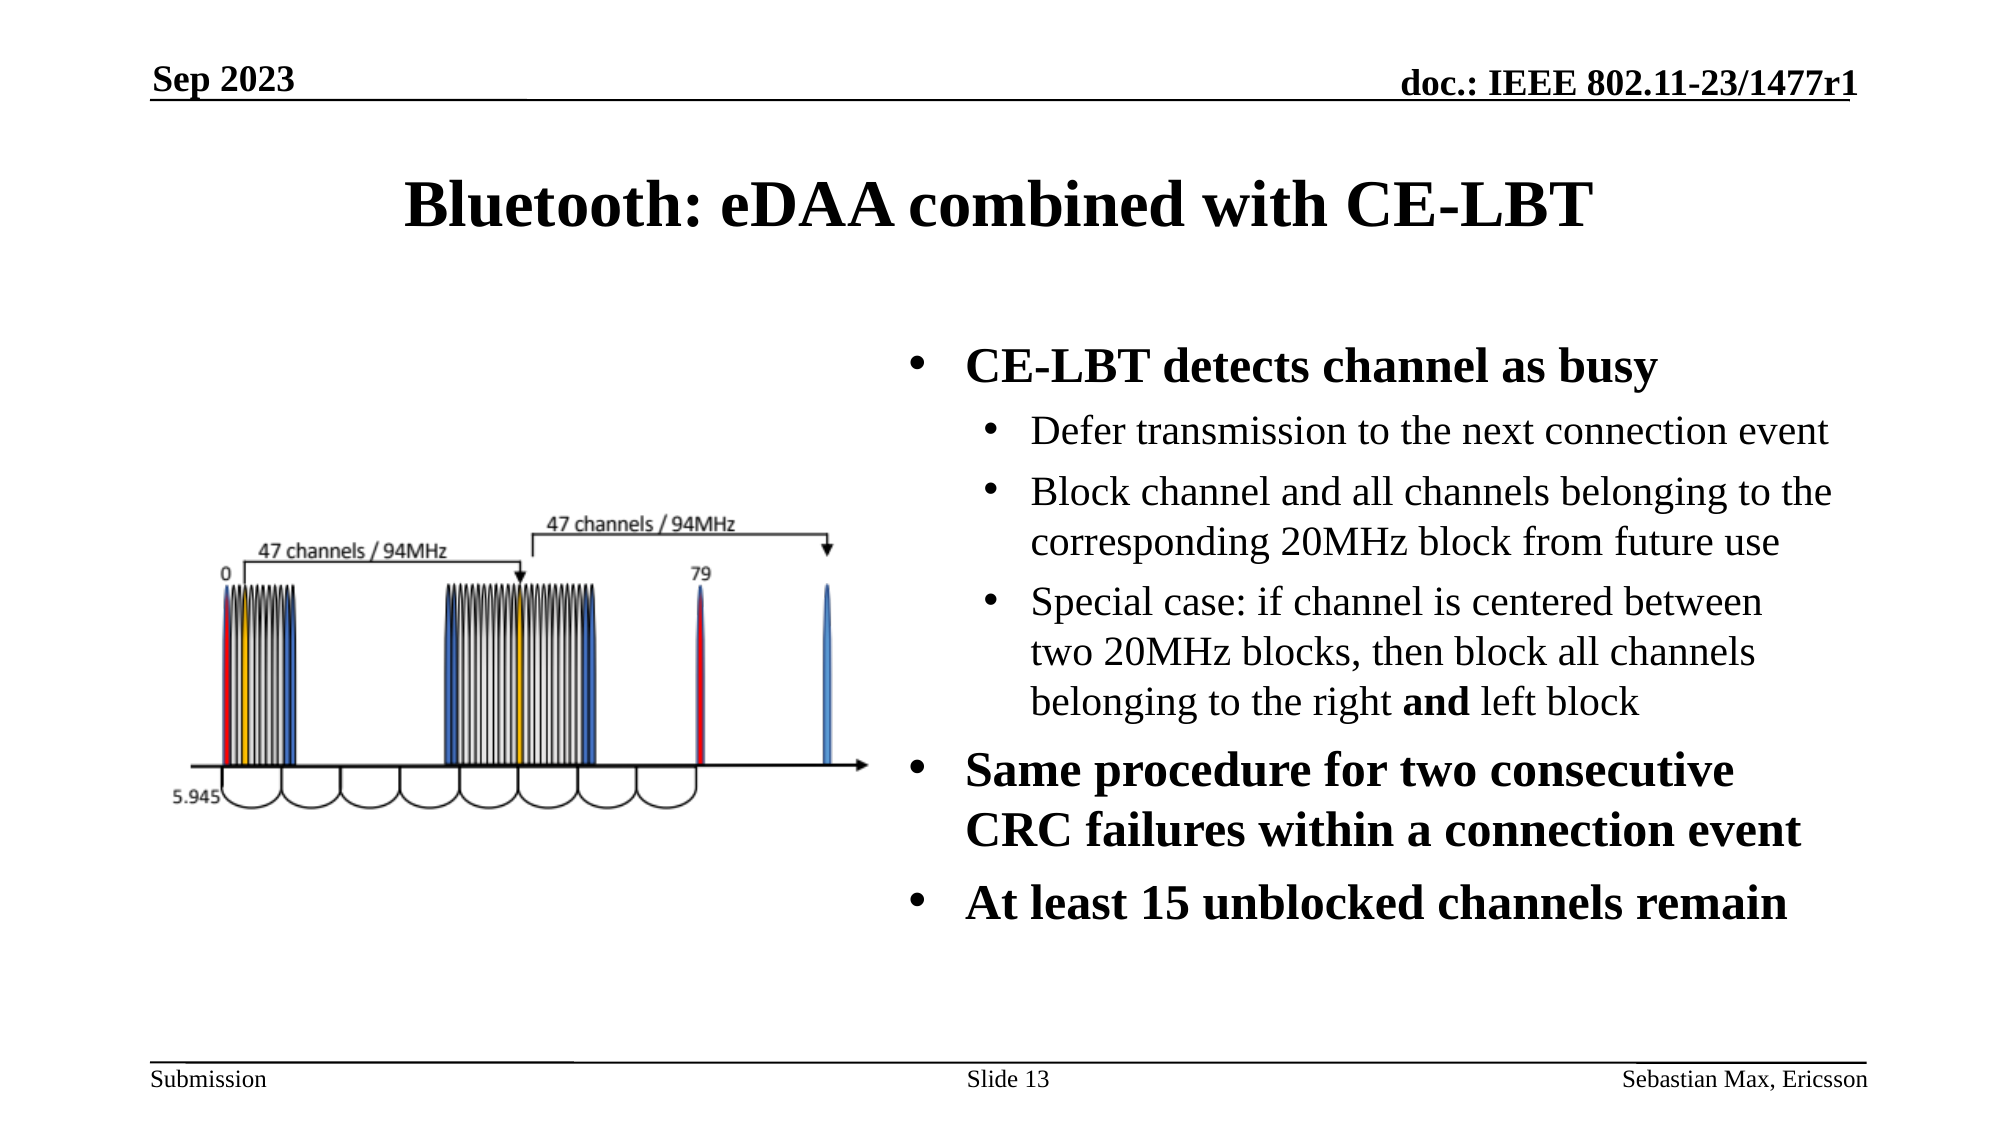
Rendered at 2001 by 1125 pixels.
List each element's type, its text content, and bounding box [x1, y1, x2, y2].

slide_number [152, 54, 563, 100]
picture [158, 503, 880, 821]
list CE-LBT detects channel as busy Defer transmission to the next connection event Block channel and all channels belonging to the corresponding 20MHz block from future use Special case: if channel is centered between two 20MHz blocks, then block all channels belonging to the right and left block Same procedure for two consecutive CRC failures within a connection event At least 15 unblocked channels remain [893, 324, 1850, 1000]
title Bluetooth: eDAA combined with CE-LBT [149, 112, 1850, 288]
slide_number Slide 13 [950, 1061, 1067, 1123]
footer Sebastian Max, Ericsson [1171, 1061, 1869, 1093]
